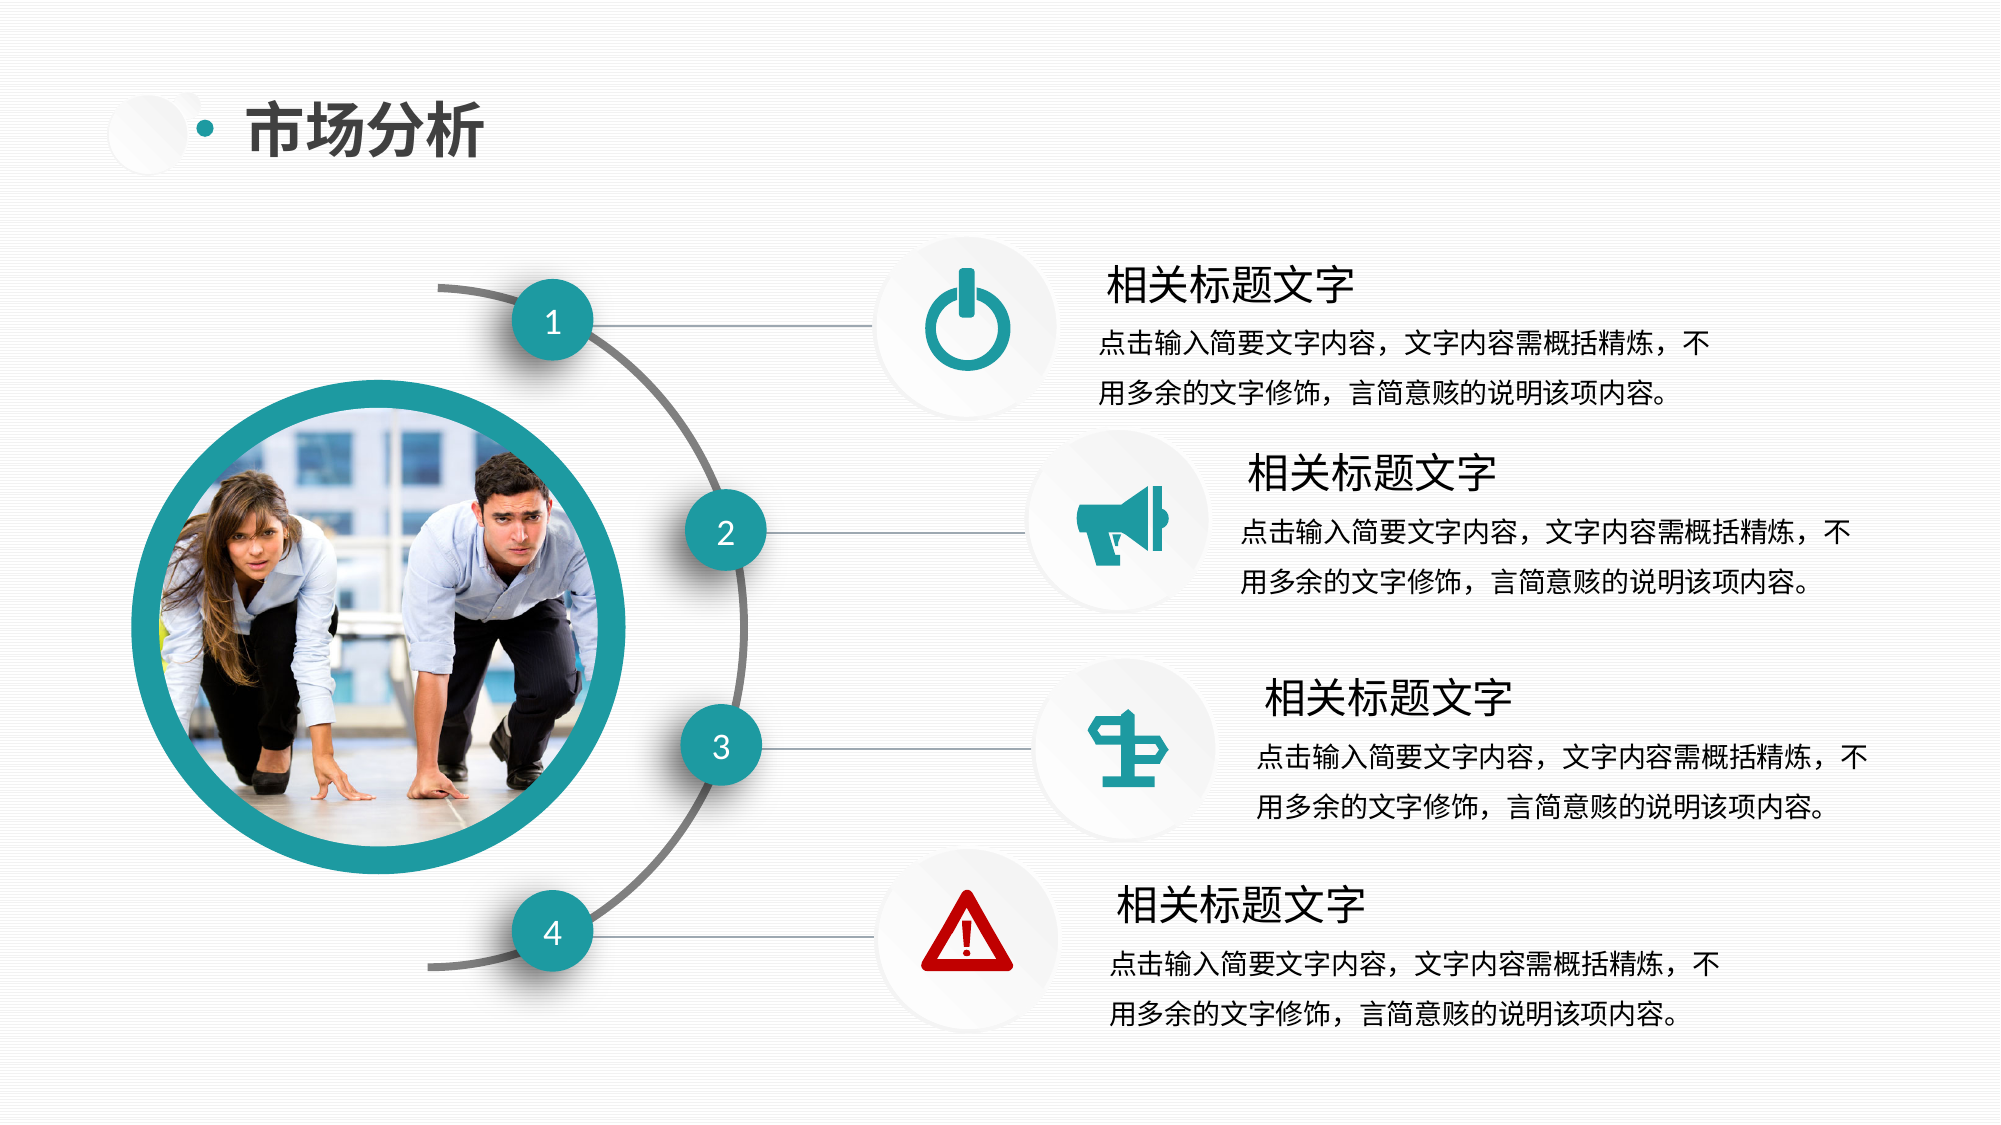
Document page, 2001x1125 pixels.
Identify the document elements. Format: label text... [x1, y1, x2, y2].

text_box 3 [679, 703, 764, 787]
text_box 点击输入简要文字内容，文字内容需概括精炼，不用多余的文字修饰，言简意赅的说明该项内容。 [1236, 713, 1903, 834]
text_box 相关标题文字 [1096, 868, 1388, 919]
text_box [436, 282, 486, 298]
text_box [1024, 426, 1213, 614]
text_box 点击输入简要文字内容，文字内容需概括精炼，不用多余的文字修饰，言简意赅的说明该项内容。 [1220, 487, 1887, 608]
text_box 相关标题文字 [1244, 662, 1535, 713]
text_box 点击输入简要文字内容，文字内容需概括精炼，不用多余的文字修饰，言简意赅的说明该项内容。 [1089, 919, 1755, 1040]
text_box 市场分析 [229, 84, 971, 172]
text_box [874, 845, 1063, 1034]
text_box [1031, 654, 1220, 843]
text_box 1 [510, 277, 595, 362]
text_box [604, 340, 717, 476]
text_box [872, 232, 1061, 421]
text_box 4 [510, 888, 595, 973]
text_box [426, 959, 473, 973]
text_box 相关标题文字 [1227, 436, 1519, 487]
text_box 相关标题文字 [1086, 248, 1377, 299]
text_box [732, 602, 750, 700]
text_box 2 [683, 488, 768, 572]
text_box [597, 823, 690, 918]
text_box 点击输入简要文字内容，文字内容需概括精炼，不用多余的文字修饰，言简意赅的说明该项内容。 [1078, 299, 1745, 420]
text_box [131, 379, 626, 875]
